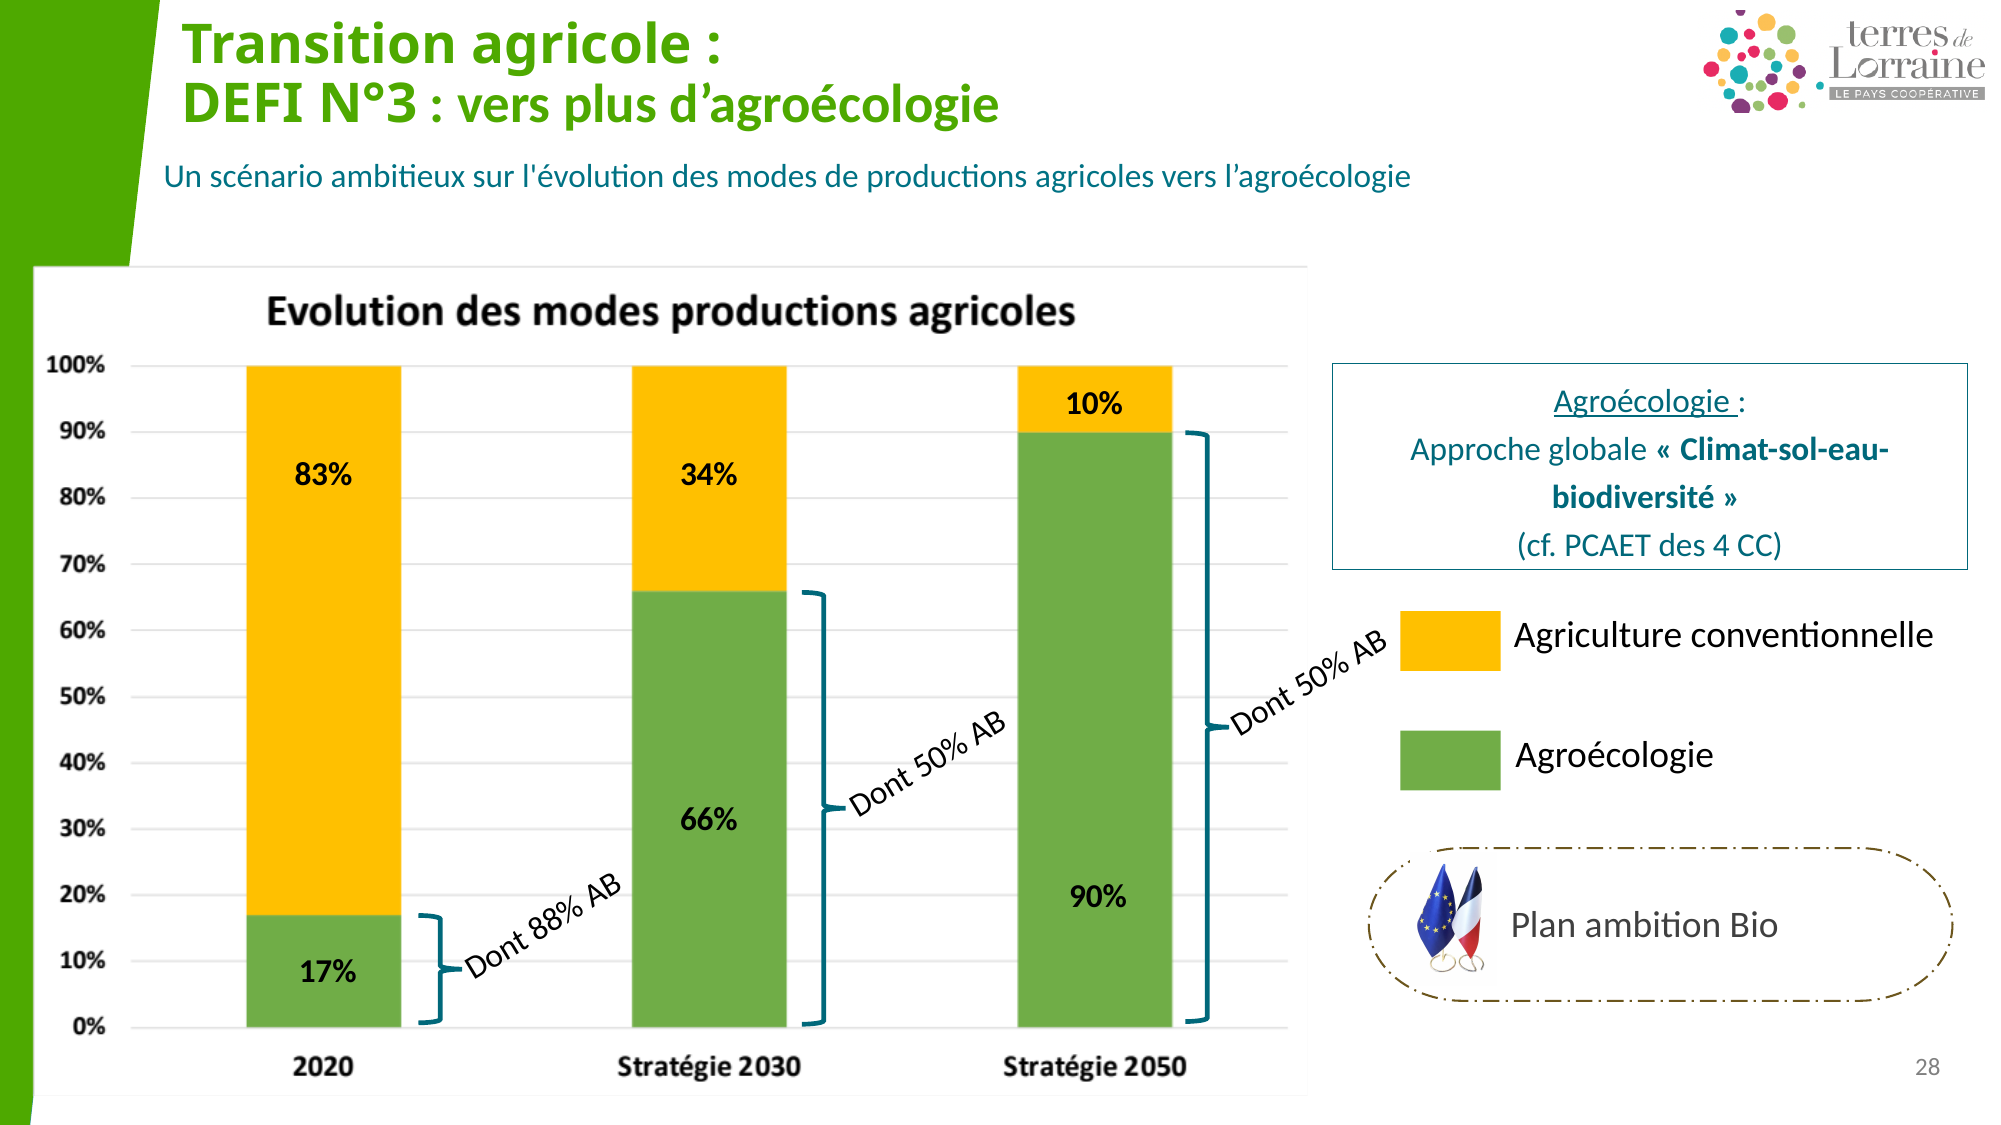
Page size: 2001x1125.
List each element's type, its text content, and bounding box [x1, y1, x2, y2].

text_box [1367, 860, 1948, 1002]
picture [32, 265, 1308, 1096]
title Transition agricole : DEFI N°3 : vers plus d’agroécologie [166, 8, 1924, 143]
text_box [1399, 610, 1502, 672]
picture [1410, 852, 1497, 986]
text_box [0, 0, 160, 1125]
text_box Plan ambition Bio [1497, 892, 2000, 952]
text_box Agroécologie : Approche globale « Climat-sol-eau-biodiversité » (cf. PCAET des 4 CC) [1332, 363, 1968, 570]
text_box Dont 50% AB [1308, 602, 1412, 712]
slide_number 28 [1796, 1035, 1956, 1096]
text_box Agroécologie [1500, 722, 2000, 783]
list Un scénario ambitieux sur l'évolution des modes de productions agricoles vers l’agroécologie [148, 151, 1921, 211]
picture [1697, 10, 1990, 113]
text_box [1399, 730, 1502, 791]
text_box [1433, 847, 1945, 892]
text_box Agriculture conventionnelle [1499, 603, 2000, 663]
